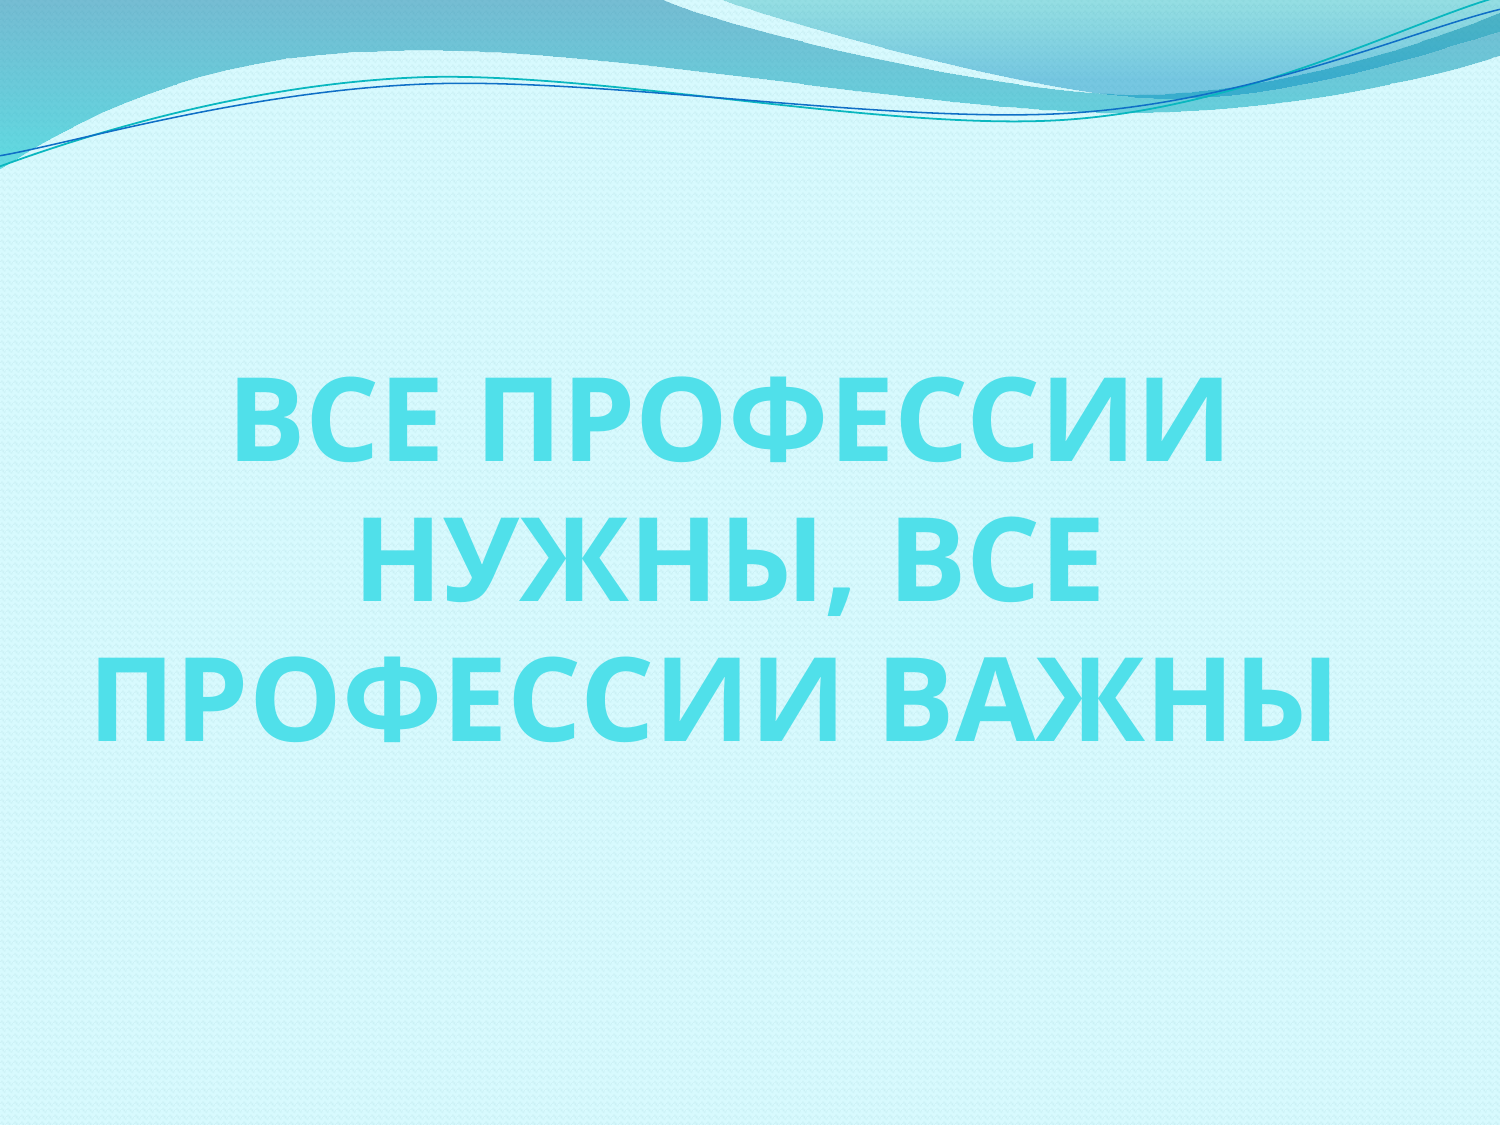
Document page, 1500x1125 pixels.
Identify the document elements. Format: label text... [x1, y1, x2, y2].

title ВСЕ ПРОФЕССИИ НУЖНЫ, ВСЕ ПРОФЕССИИ ВАЖНЫ [87, 278, 1376, 905]
